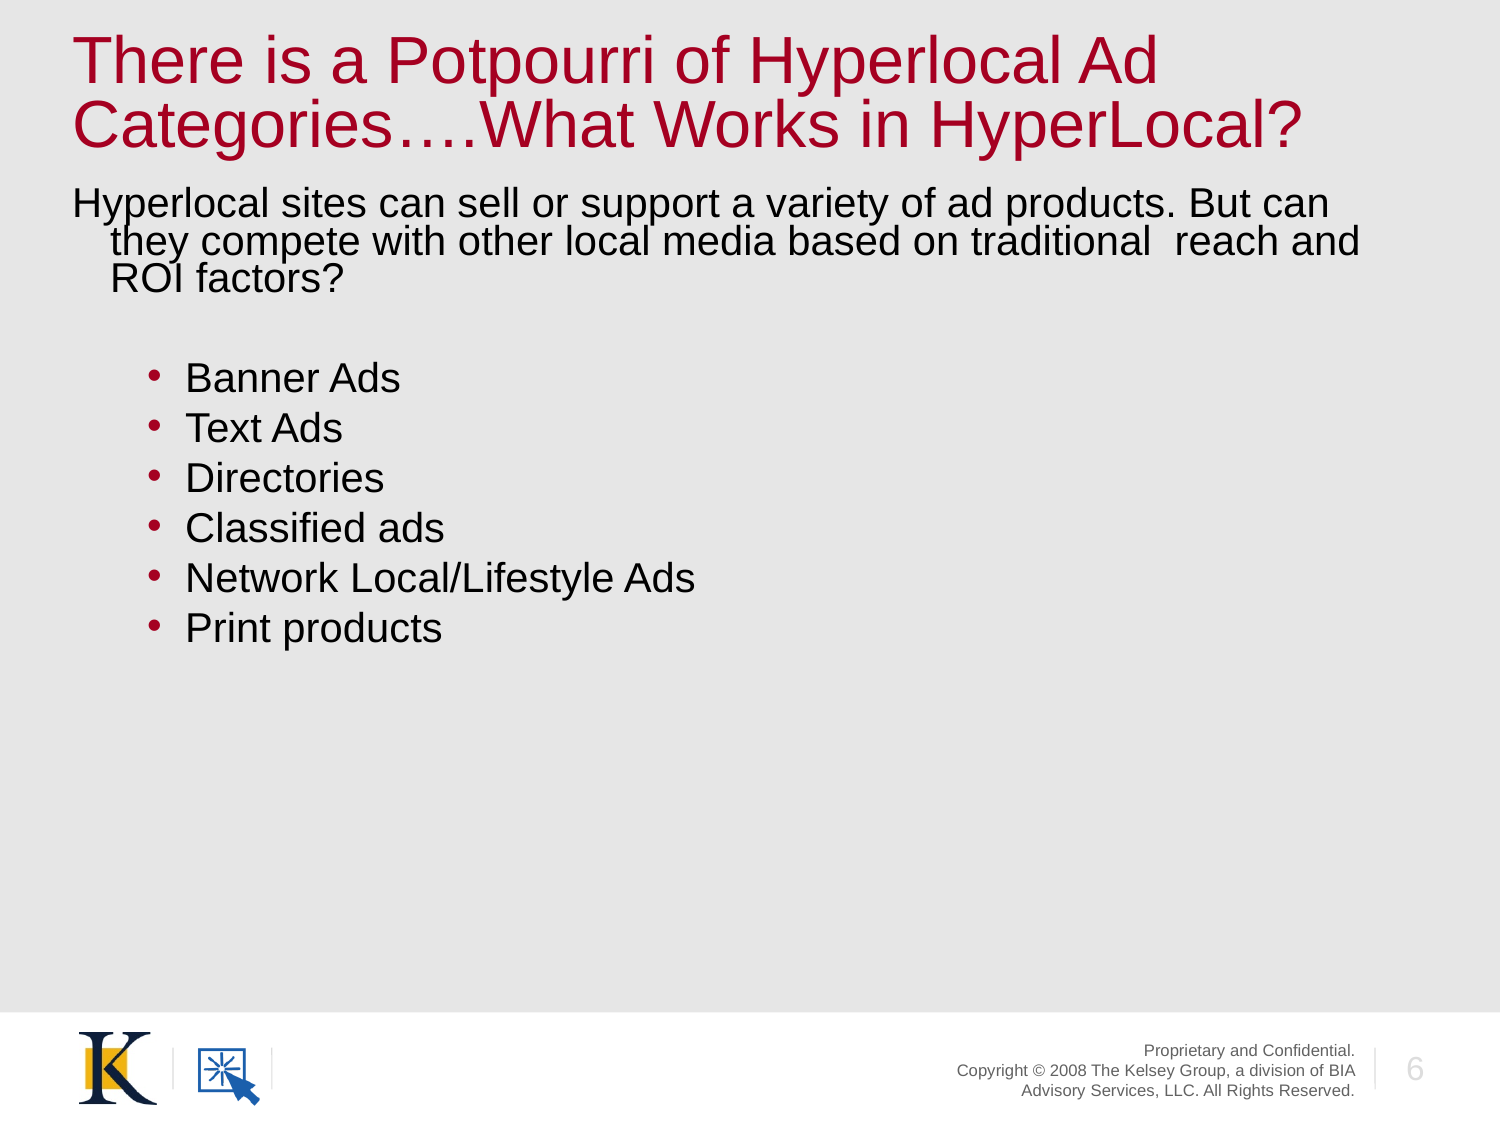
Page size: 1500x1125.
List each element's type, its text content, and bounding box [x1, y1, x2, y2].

picture [196, 1043, 260, 1107]
picture [79, 1032, 157, 1105]
list Hyperlocal sites can sell or support a variety of ad products. But can they compete with other local media based on traditional reach and ROI factors? Banner Ads Text Ads Directories Classified ads Network Local/Lifestyle Ads Print products [56, 180, 1407, 728]
title There is a Potpourri of Hyperlocal Ad Categories….What Works in HyperLocal? [56, 3, 1407, 180]
